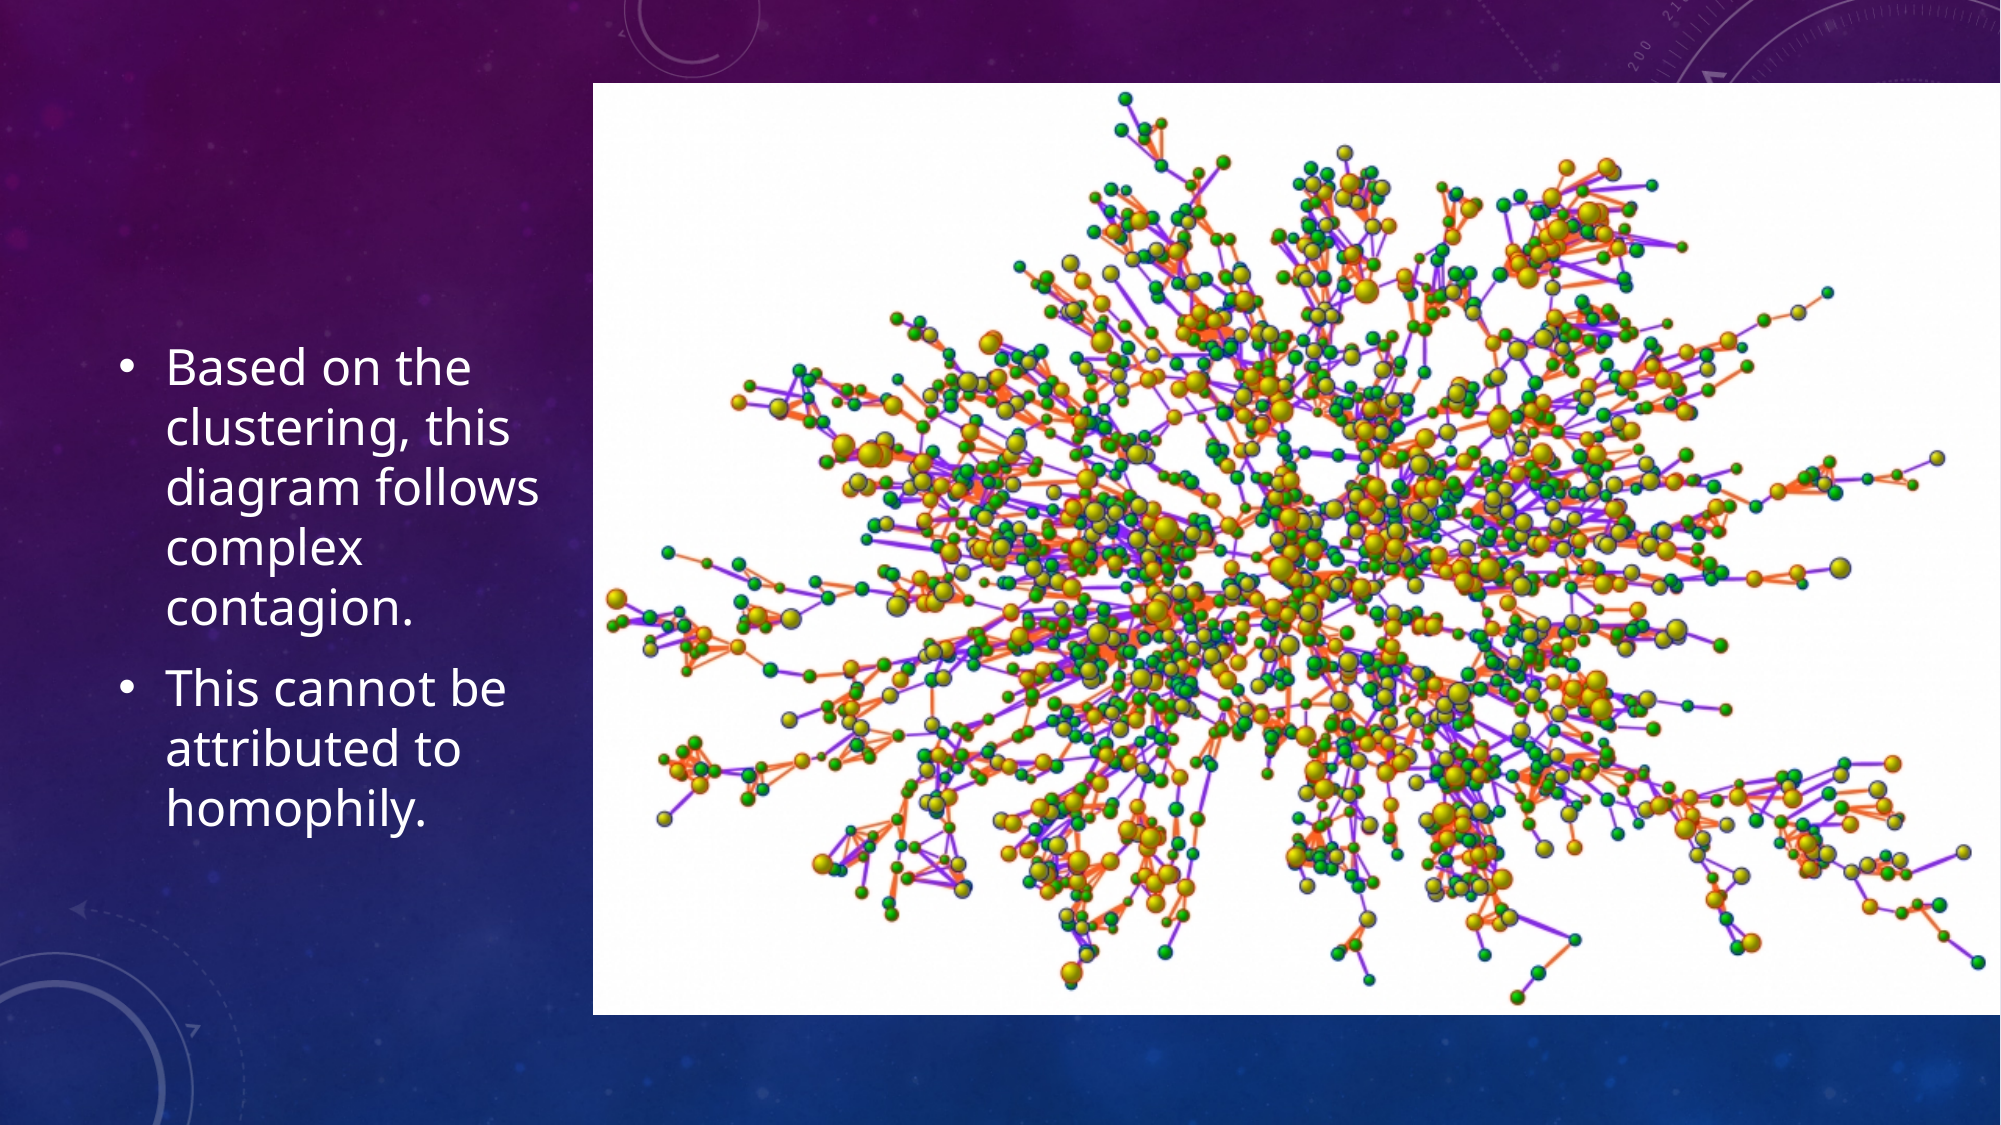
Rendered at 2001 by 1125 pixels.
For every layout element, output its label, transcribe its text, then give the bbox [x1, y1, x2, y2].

list Based on the clustering, this diagram follows complex contagion. This cannot be attributed to homophily. [103, 46, 578, 1125]
picture [0, 0, 2001, 1125]
